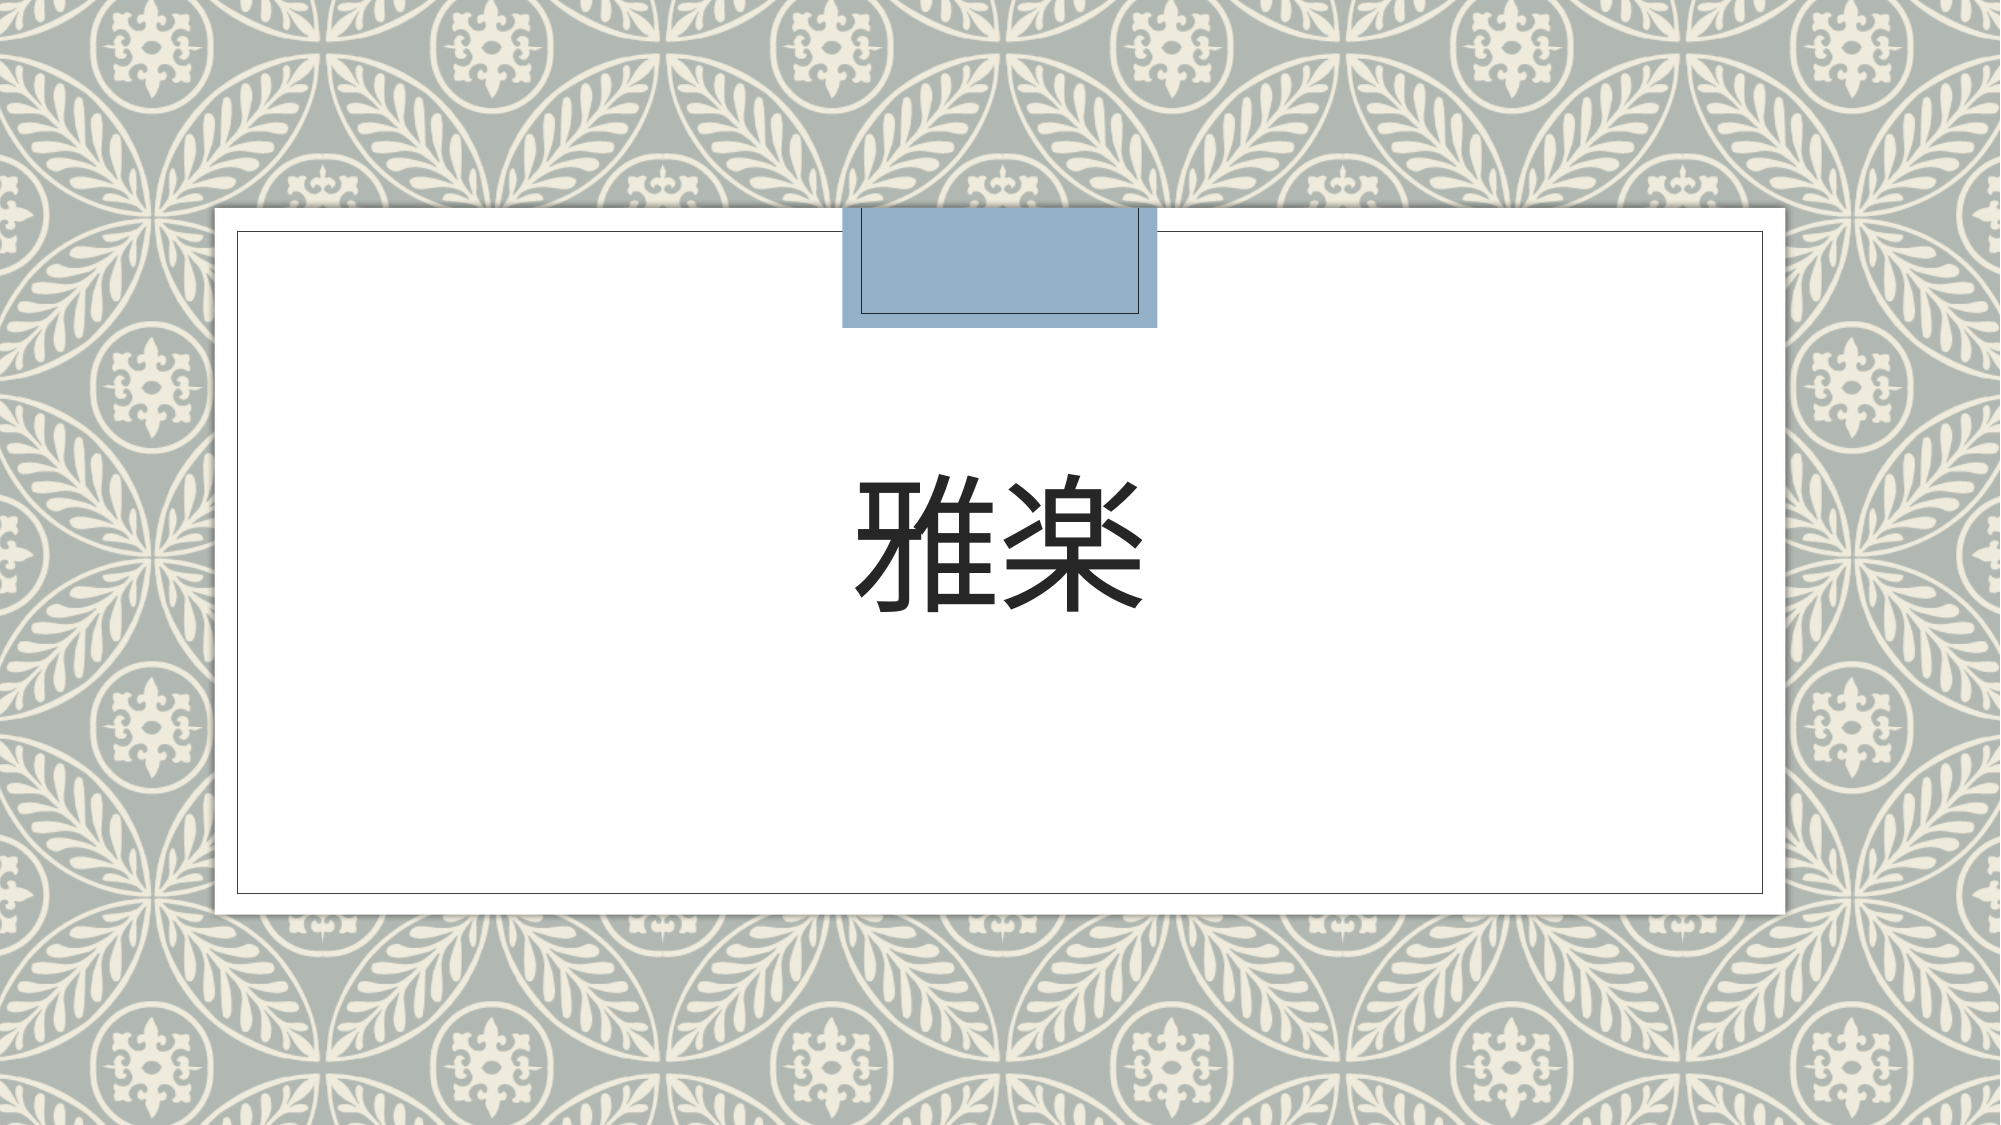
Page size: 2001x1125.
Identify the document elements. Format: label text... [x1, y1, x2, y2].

title 雅楽 [256, 343, 1744, 769]
